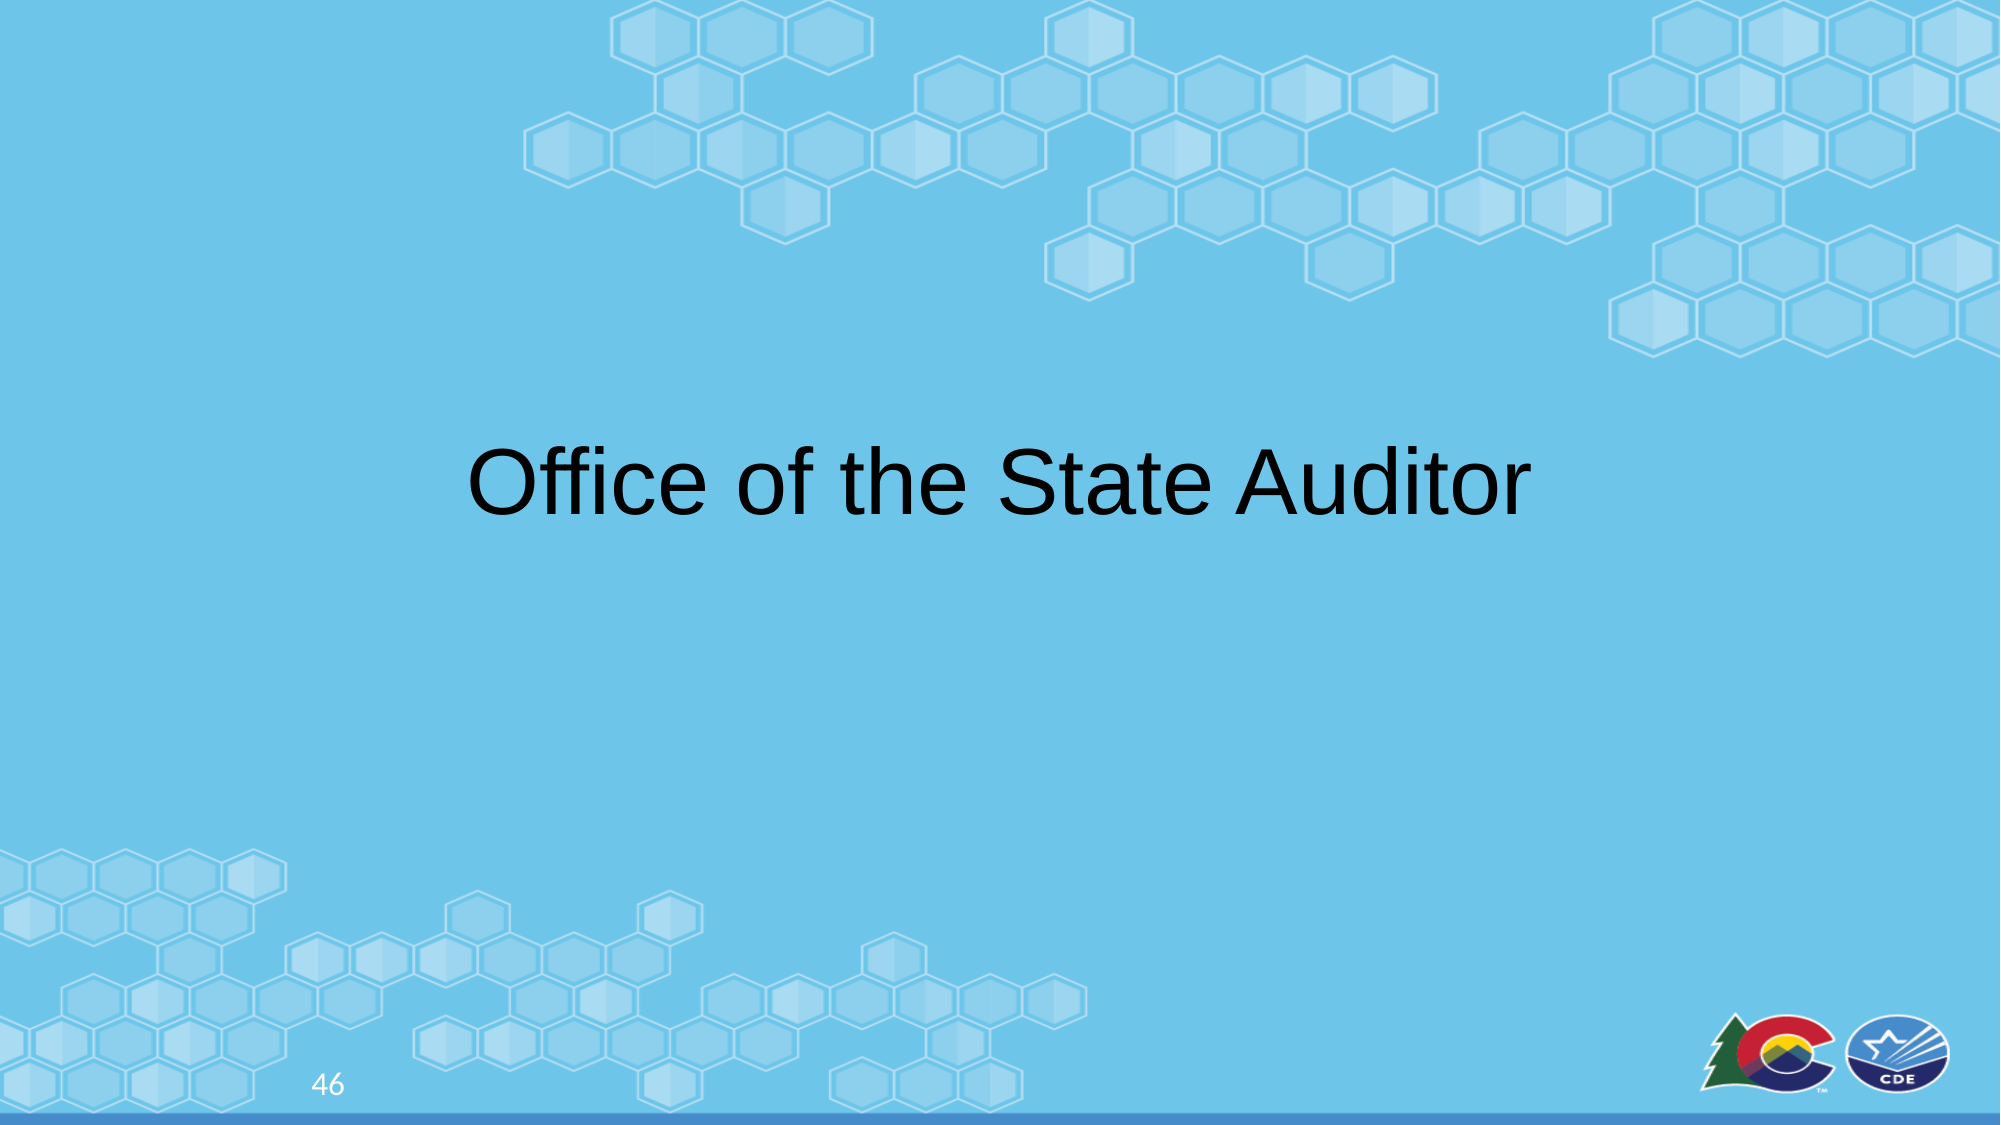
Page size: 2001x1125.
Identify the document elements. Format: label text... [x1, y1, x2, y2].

title Office of the State Auditor [362, 425, 1638, 810]
slide_number 46 [296, 1054, 634, 1115]
picture [0, 0, 2000, 1125]
